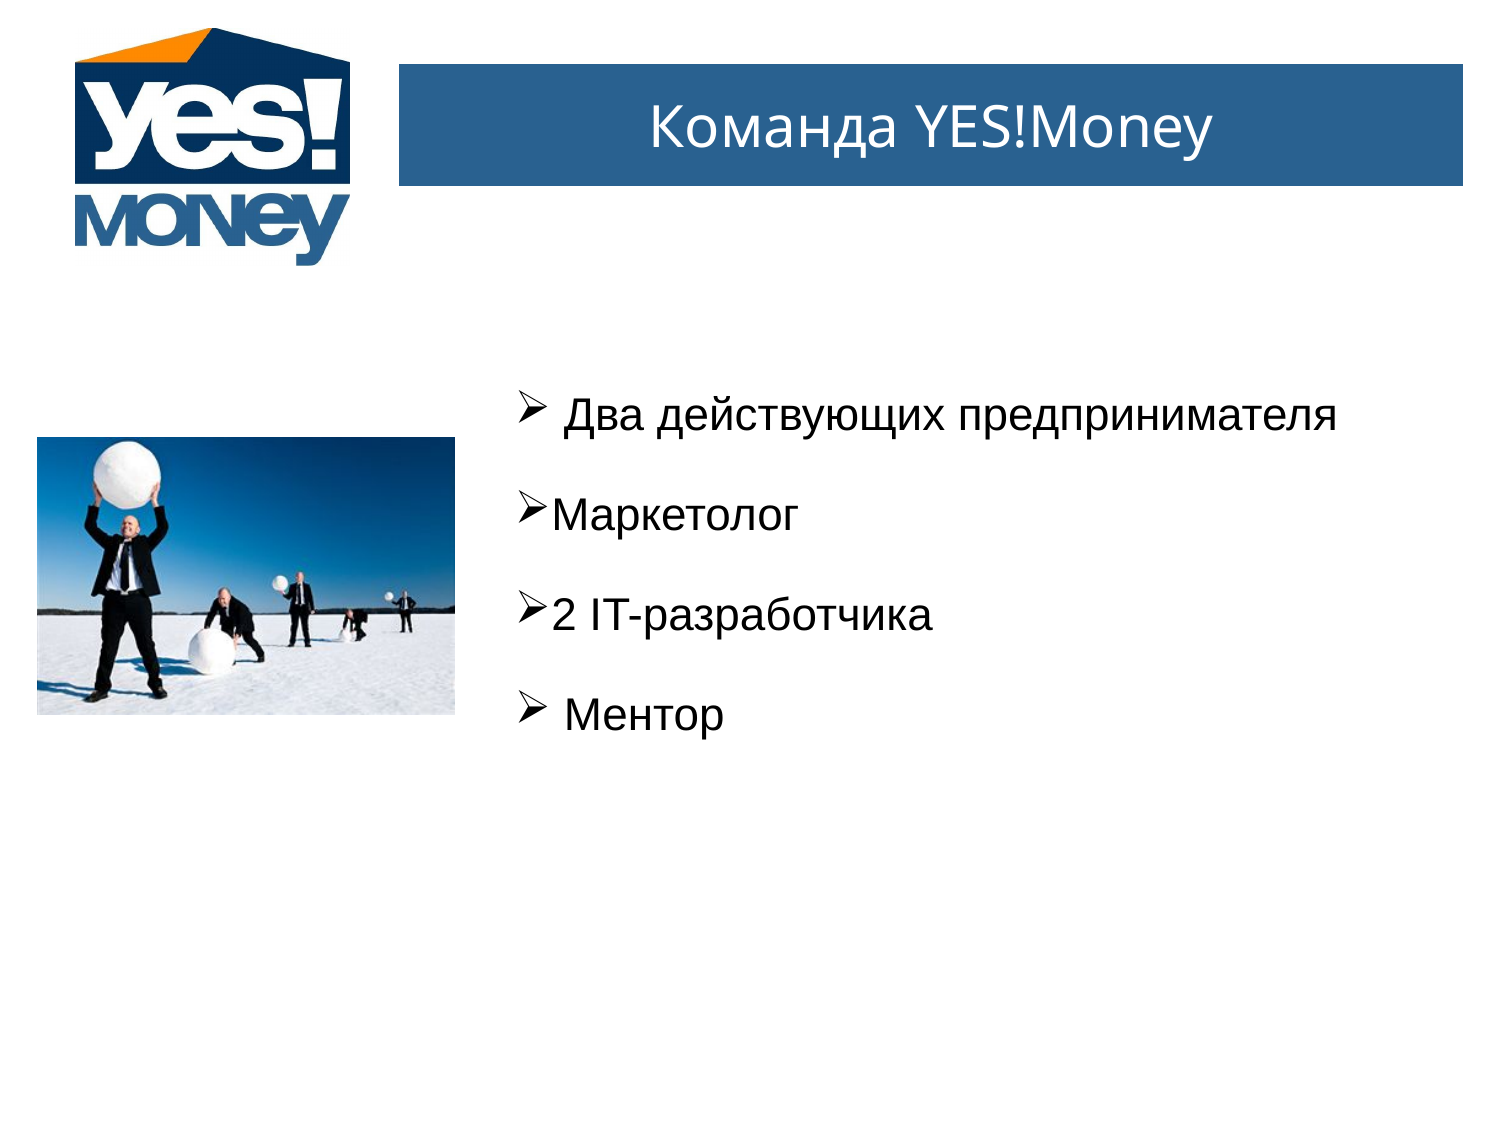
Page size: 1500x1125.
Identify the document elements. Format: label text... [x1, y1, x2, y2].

text_box Два действующих предпринимателя Маркетолог 2 IT-разработчика Ментор [500, 384, 1450, 741]
picture [74, 28, 351, 266]
picture [399, 63, 1463, 186]
picture [441, 555, 450, 560]
picture [37, 437, 455, 715]
picture [299, 562, 308, 567]
